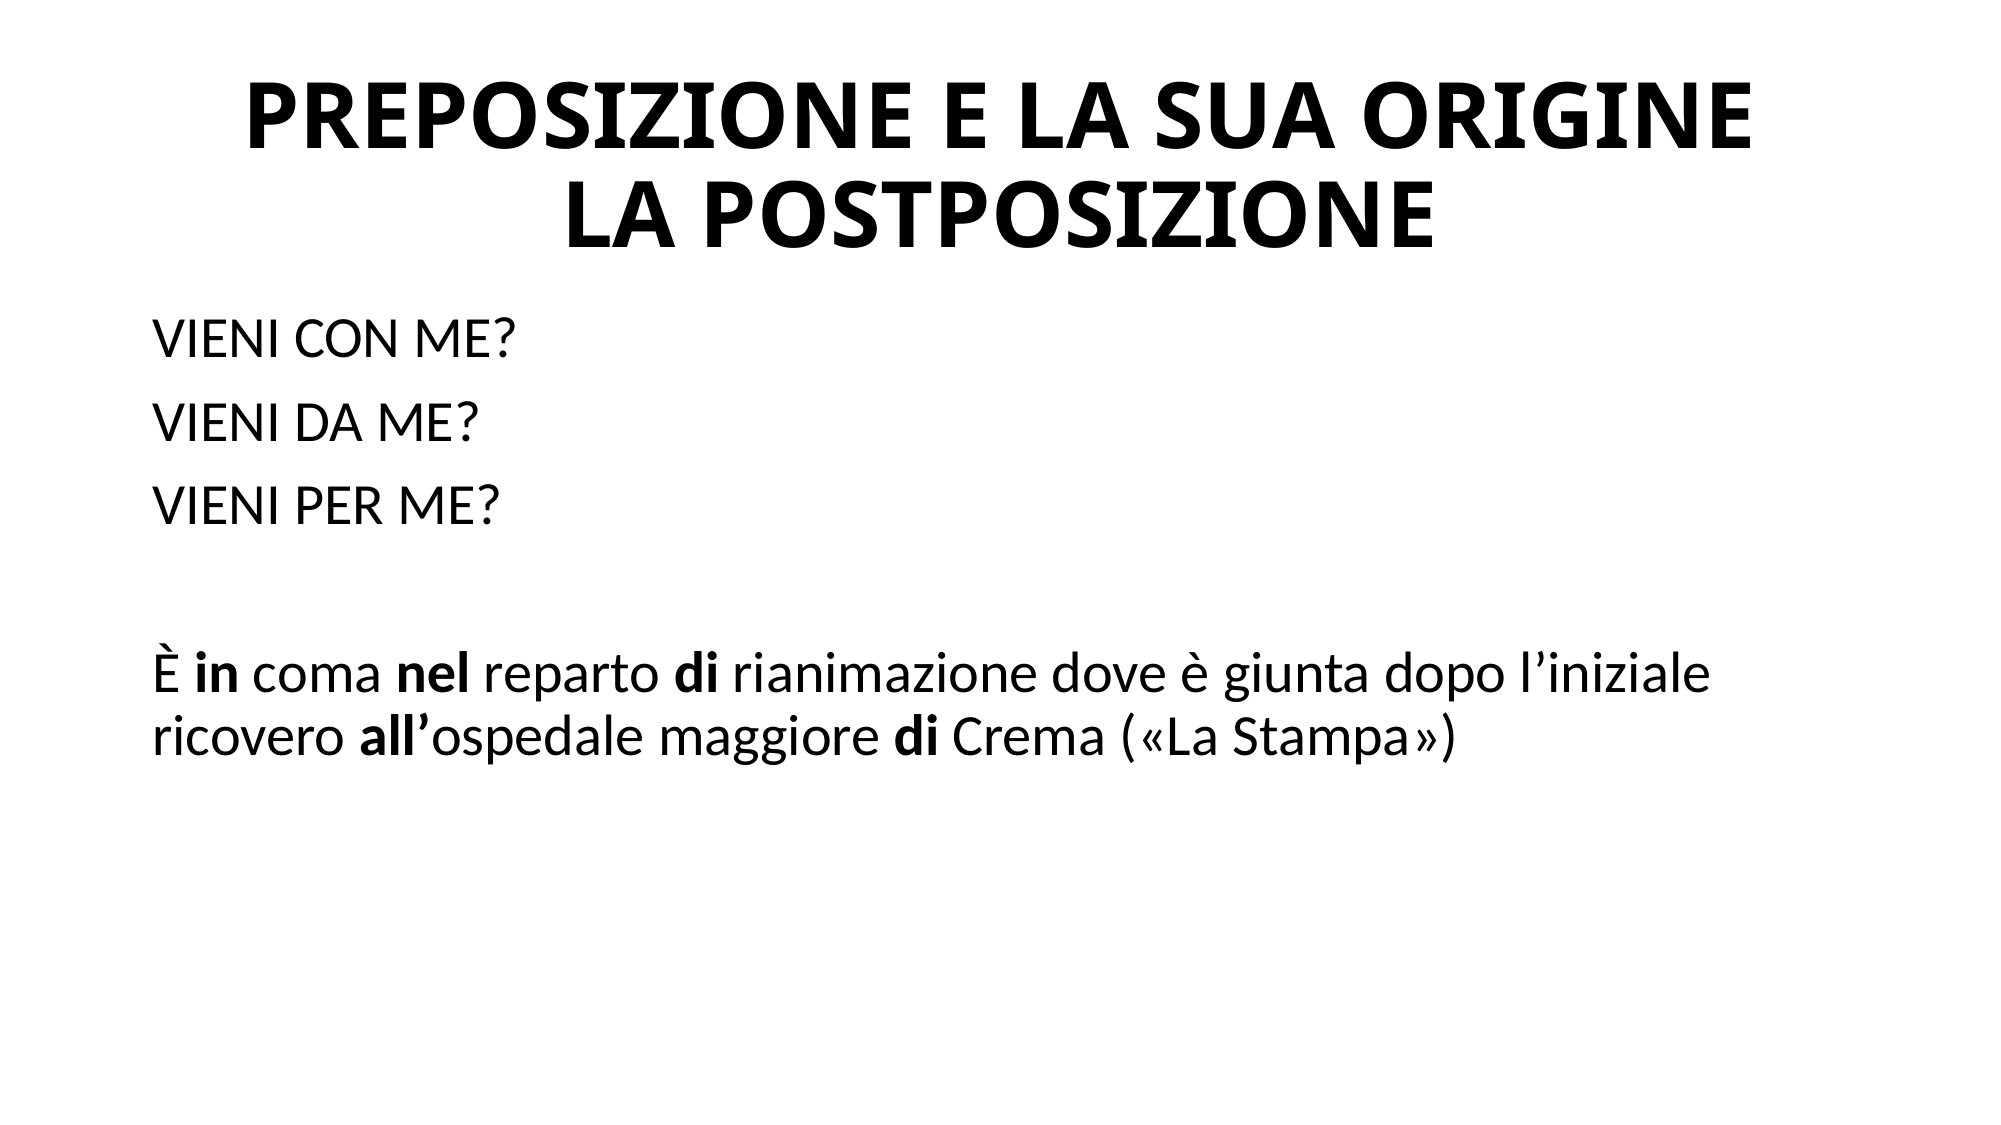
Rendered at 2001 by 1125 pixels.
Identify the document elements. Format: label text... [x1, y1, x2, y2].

title PREPOSIZIONE E LA SUA ORIGINE LA POSTPOSIZIONE [137, 59, 1863, 278]
list VIENI CON ME? VIENI DA ME? VIENI PER ME? È in coma nel reparto di rianimazione dove è giunta dopo l’iniziale ricovero all’ospedale maggiore di Crema («La Stampa») [137, 299, 1863, 1014]
